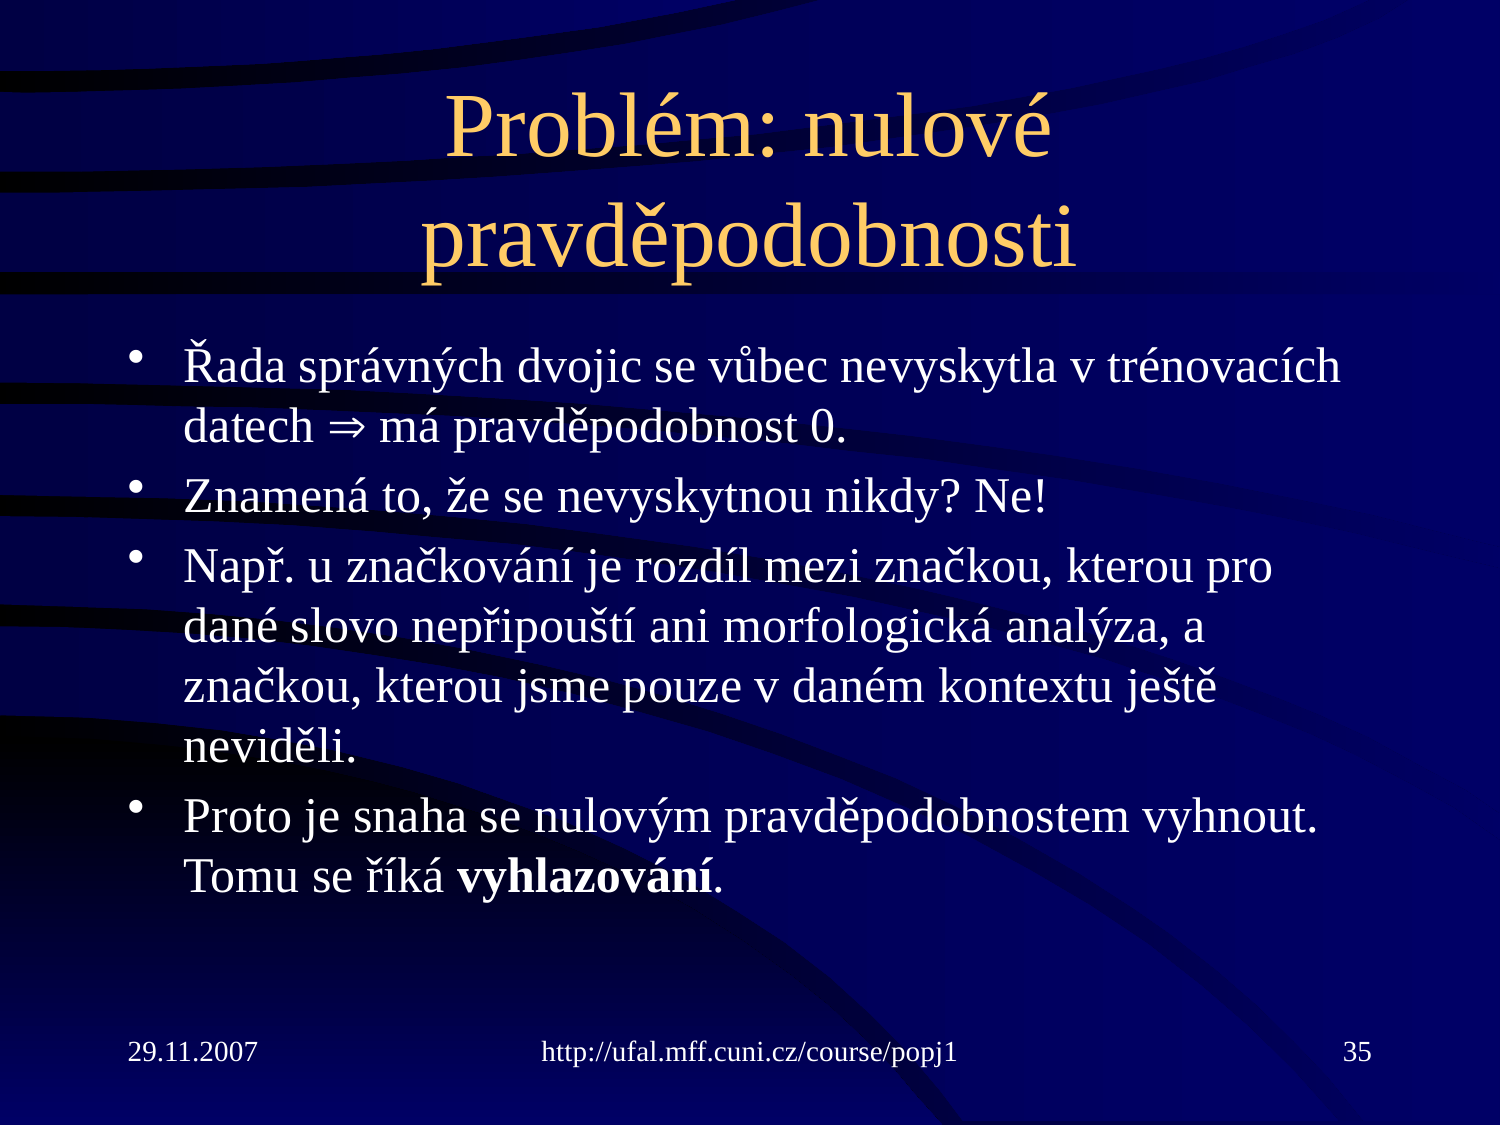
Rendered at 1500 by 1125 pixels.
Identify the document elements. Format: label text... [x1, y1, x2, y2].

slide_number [112, 1025, 425, 1100]
title Problém: nulové pravděpodobnosti [112, 62, 1388, 288]
slide_number 35 [1074, 1025, 1388, 1100]
list Řada správných dvojic se vůbec nevyskytla v trénovacích datech  má pravděpodobnost 0. Znamená to, že se nevyskytnou nikdy? Ne! Např. u značkování je rozdíl mezi značkou, kterou pro dané slovo nepřipouští ani morfologická analýza, a značkou, kterou jsme pouze v daném kontextu ještě neviděli. Proto je snaha se nulovým pravděpodobnostem vyhnout. Tomu se říká vyhlazování. [112, 324, 1388, 1000]
footer http://ufal.mff.cuni.cz/course/popj1 [512, 1025, 988, 1100]
